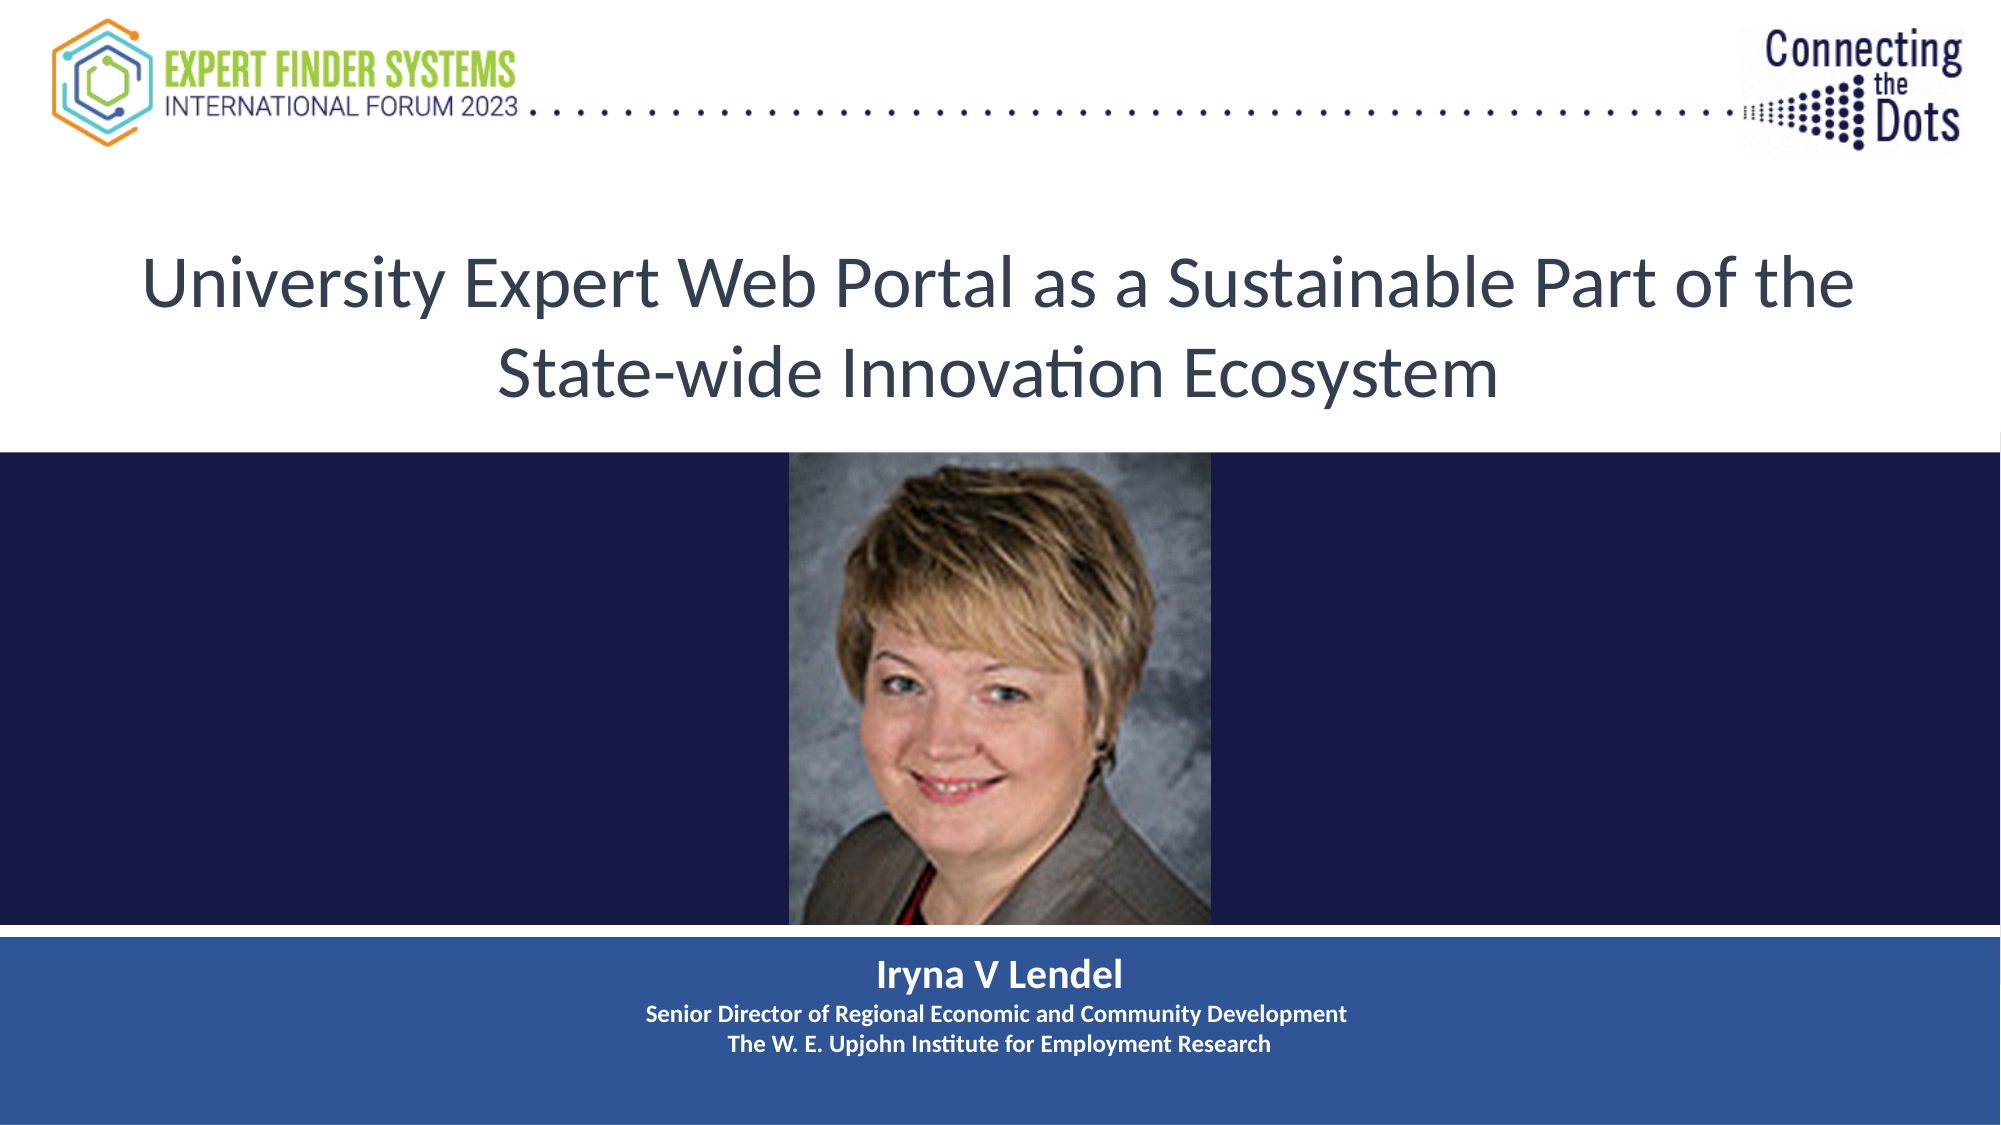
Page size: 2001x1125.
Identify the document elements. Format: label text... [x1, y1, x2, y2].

picture [527, 100, 1735, 122]
picture [51, 18, 522, 148]
picture [1740, 27, 1965, 154]
picture [789, 441, 1211, 926]
text_box University Expert Web Portal as a Sustainable Part of the State-wide Innovation Ecosystem [43, 224, 1955, 420]
text_box [0, 937, 2000, 1125]
text_box Iryna V Lendel Senior Director of Regional Economic and Community Development The W. E. Upjohn Institute for Employment Research [605, 939, 1395, 1065]
text_box [0, 187, 2000, 454]
